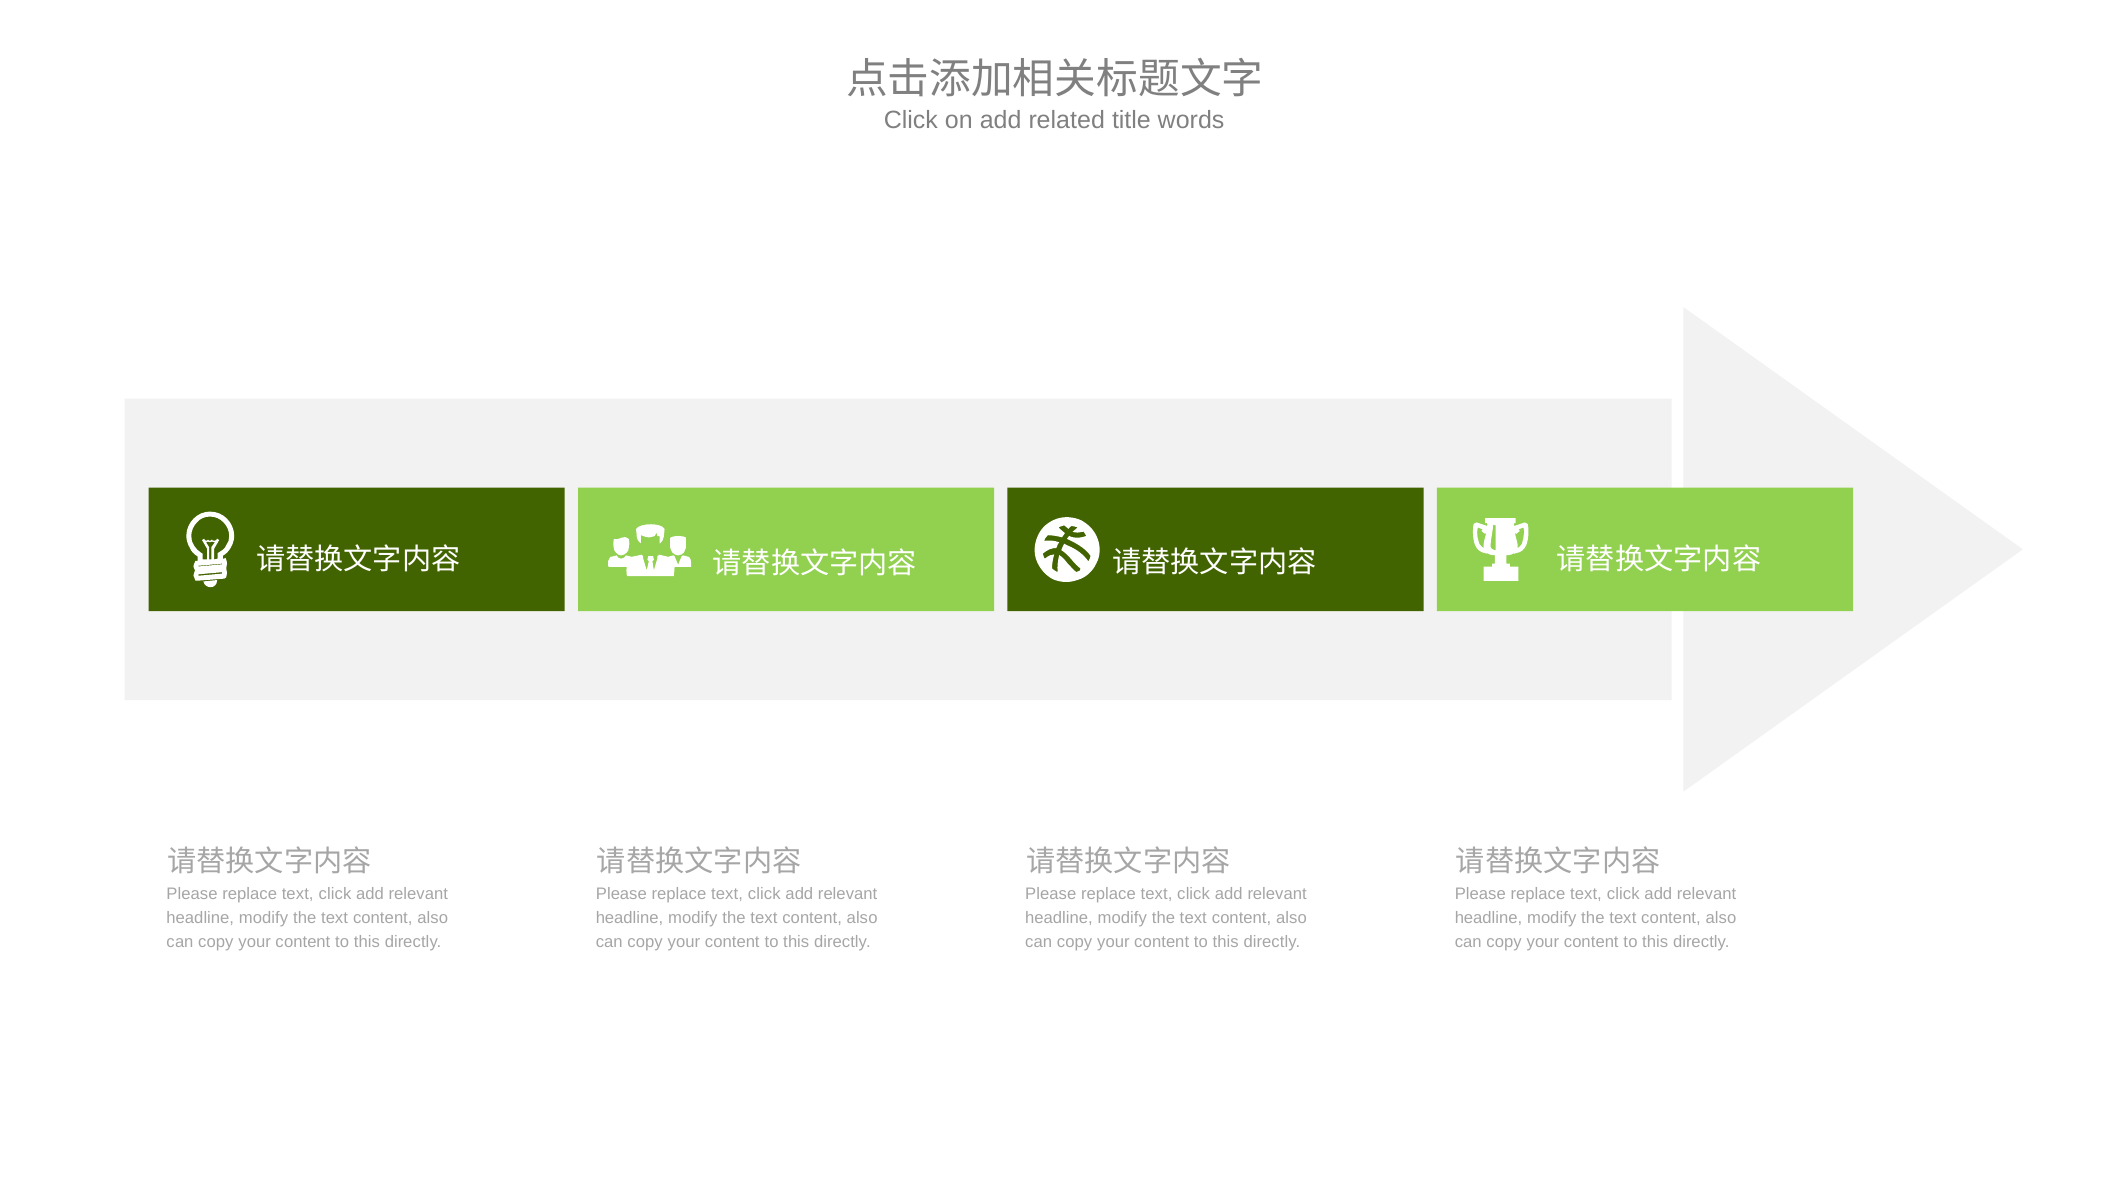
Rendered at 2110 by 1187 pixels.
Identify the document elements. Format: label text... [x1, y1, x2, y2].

text_box 请替换文字内容 [1441, 828, 1676, 885]
text_box 点击添加相关标题文字 [803, 44, 1307, 107]
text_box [1436, 487, 1854, 612]
text_box Please replace text, click add relevant headline, modify the text content, also can copy your content to this directly. [1440, 871, 1752, 959]
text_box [148, 487, 565, 612]
text_box 请替换文字内容 [152, 828, 388, 885]
text_box [1682, 305, 2025, 794]
text_box [124, 397, 1673, 701]
text_box Click on add related title words [864, 95, 1246, 158]
text_box Please replace text, click add relevant headline, modify the text content, also can copy your content to this directly. [1010, 871, 1323, 959]
text_box Please replace text, click add relevant headline, modify the text content, also can copy your content to this directly. [581, 871, 893, 959]
text_box Please replace text, click add relevant headline, modify the text content, also can copy your content to this directly. [151, 871, 464, 959]
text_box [1007, 487, 1424, 612]
text_box 请替换文字内容 [1011, 828, 1246, 885]
text_box 请替换文字内容 [582, 828, 817, 885]
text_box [577, 487, 995, 612]
